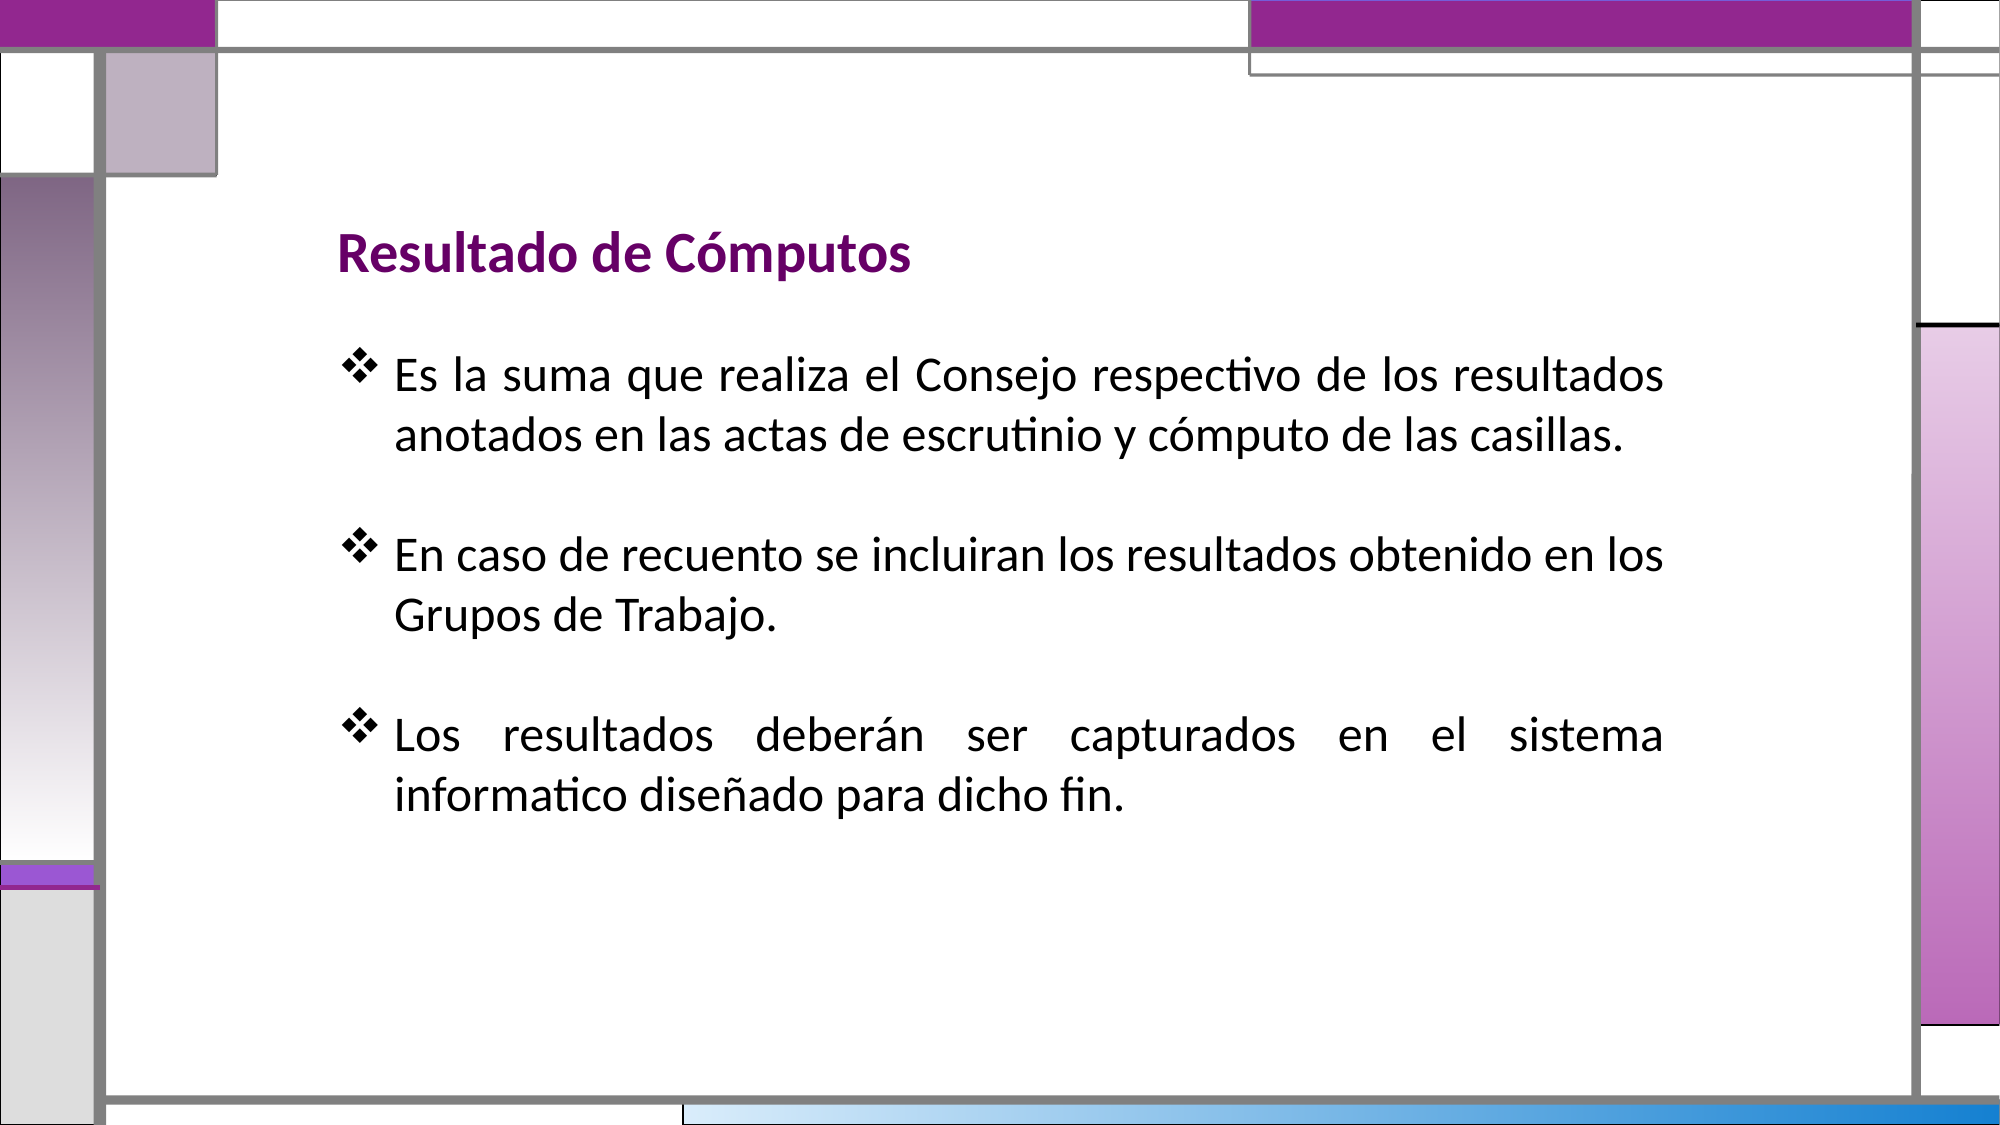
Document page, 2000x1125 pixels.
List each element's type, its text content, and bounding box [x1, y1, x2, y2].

text_box Es la suma que realiza el Consejo respectivo de los resultados anotados en las actas de escrutinio y cómputo de las casillas. En caso de recuento se incluiran los resultados obtenido en los Grupos de Trabajo. Los resultados deberán ser capturados en el sistema informatico diseñado para dicho fin. [323, 334, 1680, 830]
text_box Resultado de Cómputos [323, 206, 1669, 292]
